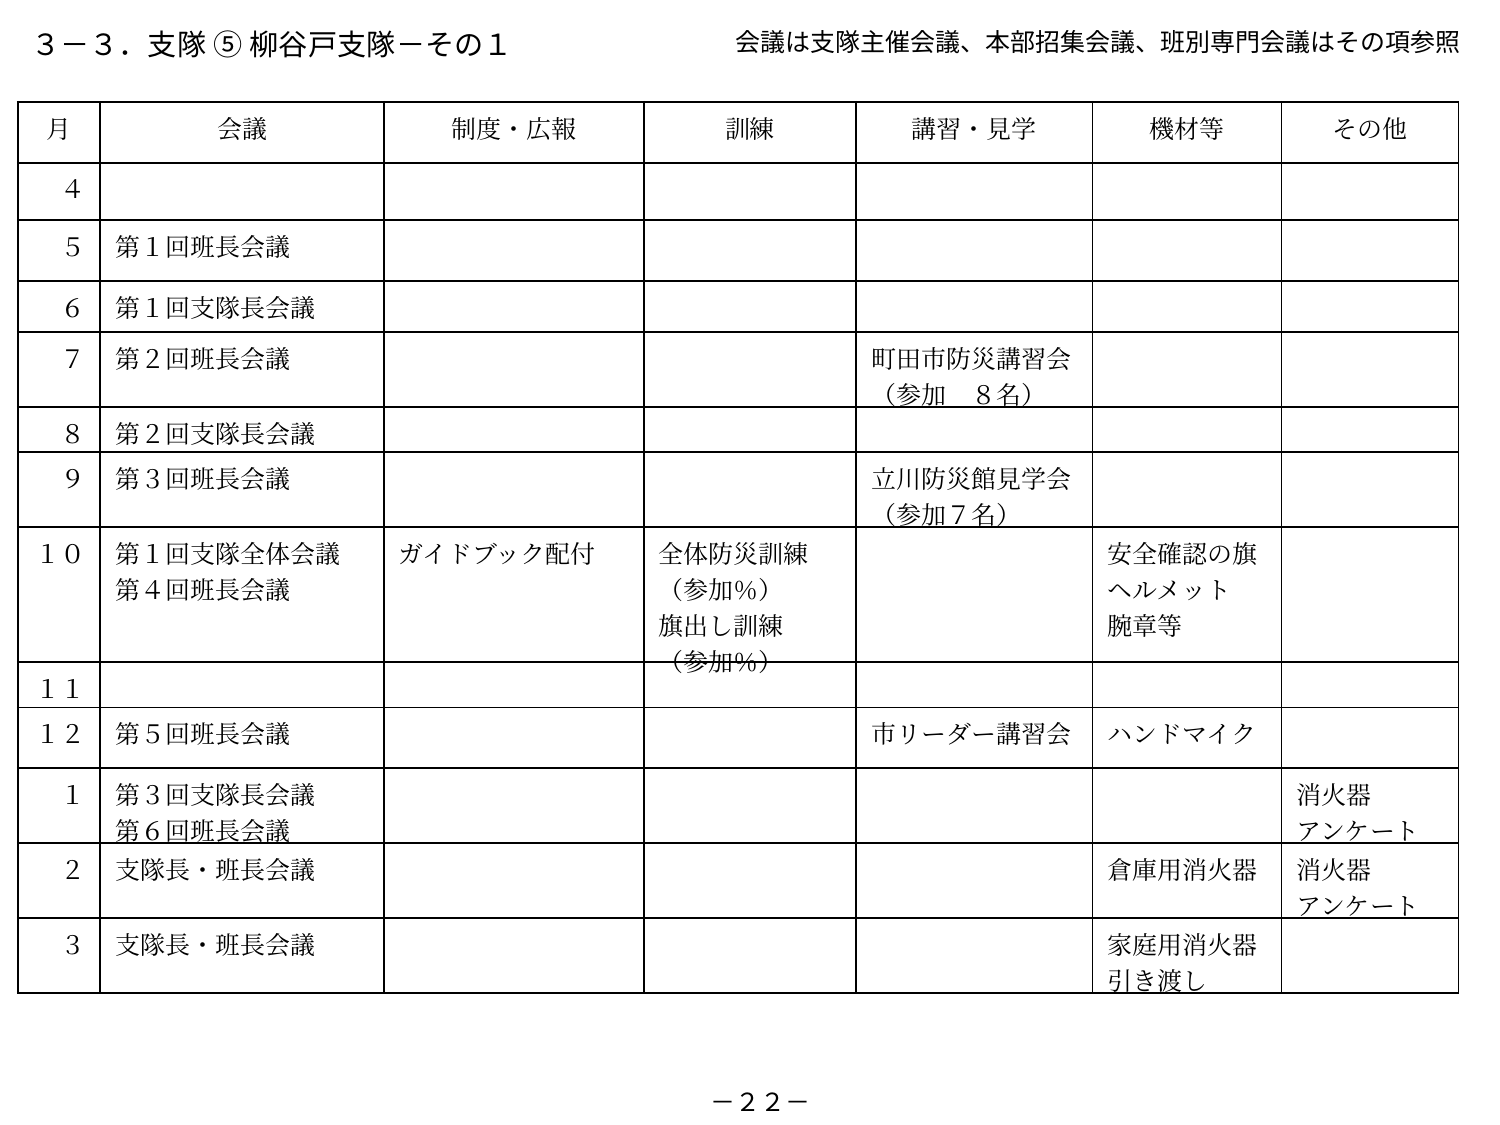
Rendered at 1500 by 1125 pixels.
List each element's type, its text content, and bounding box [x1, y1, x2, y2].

table_cell ９ [19, 453, 99, 526]
table_cell [385, 453, 643, 526]
table_cell １１ [19, 663, 99, 707]
table_cell [857, 663, 1092, 707]
table_header 制度・広報 [385, 103, 643, 162]
table_cell [1282, 663, 1458, 707]
table_cell [101, 164, 383, 219]
table_cell [857, 221, 1092, 280]
table_cell 第１回班長会議 [101, 221, 383, 280]
table_cell [385, 164, 643, 219]
text_box 会議は支隊主催会議、本部招集会議、班別専門会議はその項参照 [720, 19, 1476, 64]
table_cell [1093, 333, 1281, 406]
table_cell [645, 919, 855, 992]
table_cell [385, 663, 643, 707]
table_cell [645, 221, 855, 280]
table_cell [101, 663, 383, 707]
table_cell 市リーダー講習会 [857, 708, 1092, 767]
table_cell [1282, 221, 1458, 280]
table_cell [645, 844, 855, 917]
table_cell [1093, 453, 1281, 526]
table_cell [857, 164, 1092, 219]
table_cell 支隊長・班長会議 [101, 919, 383, 992]
table_header 訓練 [645, 103, 855, 162]
table_cell [385, 282, 643, 331]
table_cell 第５回班長会議 [101, 708, 383, 767]
text_box －２２－ [695, 1079, 826, 1125]
table_cell 第２回支隊長会議 [101, 408, 383, 451]
table_cell ８ [19, 408, 99, 451]
table_cell [645, 408, 855, 451]
table_cell [1282, 282, 1458, 331]
table_cell [1093, 769, 1281, 842]
table_cell [857, 769, 1092, 842]
table_cell [857, 528, 1092, 661]
table_cell ４ [19, 164, 99, 219]
table_cell [1282, 408, 1458, 451]
table_cell [1093, 408, 1281, 451]
table_cell 消火器 アンケート [1282, 769, 1458, 842]
table_cell ５ [19, 221, 99, 280]
table_cell 支隊長・班長会議 [101, 844, 383, 917]
table_cell [1282, 528, 1458, 661]
table_cell １ [19, 769, 99, 842]
table_cell 全体防災訓練 （参加％） 旗出し訓練 （参加％） [645, 528, 855, 661]
table_cell 倉庫用消火器 [1093, 844, 1281, 917]
table_cell [645, 663, 855, 707]
table_cell 第３回支隊長会議 第６回班長会議 [101, 769, 383, 842]
table_cell [645, 453, 855, 526]
table_cell [1093, 282, 1281, 331]
table_cell [385, 708, 643, 767]
table_header 月 [19, 103, 99, 162]
table_header 講習・見学 [857, 103, 1092, 162]
table_cell 家庭用消火器引き渡し [1093, 919, 1281, 992]
table_cell [385, 221, 643, 280]
table_cell [645, 282, 855, 331]
table_cell 安全確認の旗 ヘルメット 腕章等 [1093, 528, 1281, 661]
table_cell [1282, 919, 1458, 992]
table_cell １２ [19, 708, 99, 767]
table_cell [1282, 164, 1458, 219]
table_cell ガイドブック配付 [385, 528, 643, 661]
table_cell [645, 164, 855, 219]
table_cell 町田市防災講習会 （参加 ８名） [857, 333, 1092, 406]
table_cell [1093, 663, 1281, 707]
table_cell [857, 282, 1092, 331]
table_cell ６ [19, 282, 99, 331]
text_box ３－３．支隊 [16, 19, 198, 69]
table_cell [645, 333, 855, 406]
table_cell [1282, 333, 1458, 406]
table_cell 第３回班長会議 [101, 453, 383, 526]
table_cell ２ [19, 844, 99, 917]
table_cell ３ [19, 919, 99, 992]
table_cell 第２回班長会議 [101, 333, 383, 406]
table_cell ７ [19, 333, 99, 406]
table_cell [385, 844, 643, 917]
table_header 機材等 [1093, 103, 1281, 162]
table_cell [385, 333, 643, 406]
table_cell [857, 844, 1092, 917]
table_cell 第１回支隊全体会議 第４回班長会議 [101, 528, 383, 661]
table_cell １０ [19, 528, 99, 661]
table_header その他 [1282, 103, 1458, 162]
text_box ⑤柳谷戸支隊－その１ [198, 19, 528, 69]
table_cell [1093, 221, 1281, 280]
table_cell [645, 708, 855, 767]
table_header 会議 [101, 103, 383, 162]
table_cell 消火器 アンケート [1282, 844, 1458, 917]
table_cell [385, 769, 643, 842]
table_cell 第１回支隊長会議 [101, 282, 383, 331]
table_cell [645, 769, 855, 842]
table_cell [1093, 164, 1281, 219]
table_cell ハンドマイク [1093, 708, 1281, 767]
table_cell [857, 408, 1092, 451]
table_cell 立川防災館見学会 （参加７名） [857, 453, 1092, 526]
table_cell [1282, 708, 1458, 767]
table_cell [857, 919, 1092, 992]
table_cell [1282, 453, 1458, 526]
table_cell [385, 919, 643, 992]
table_cell [385, 408, 643, 451]
